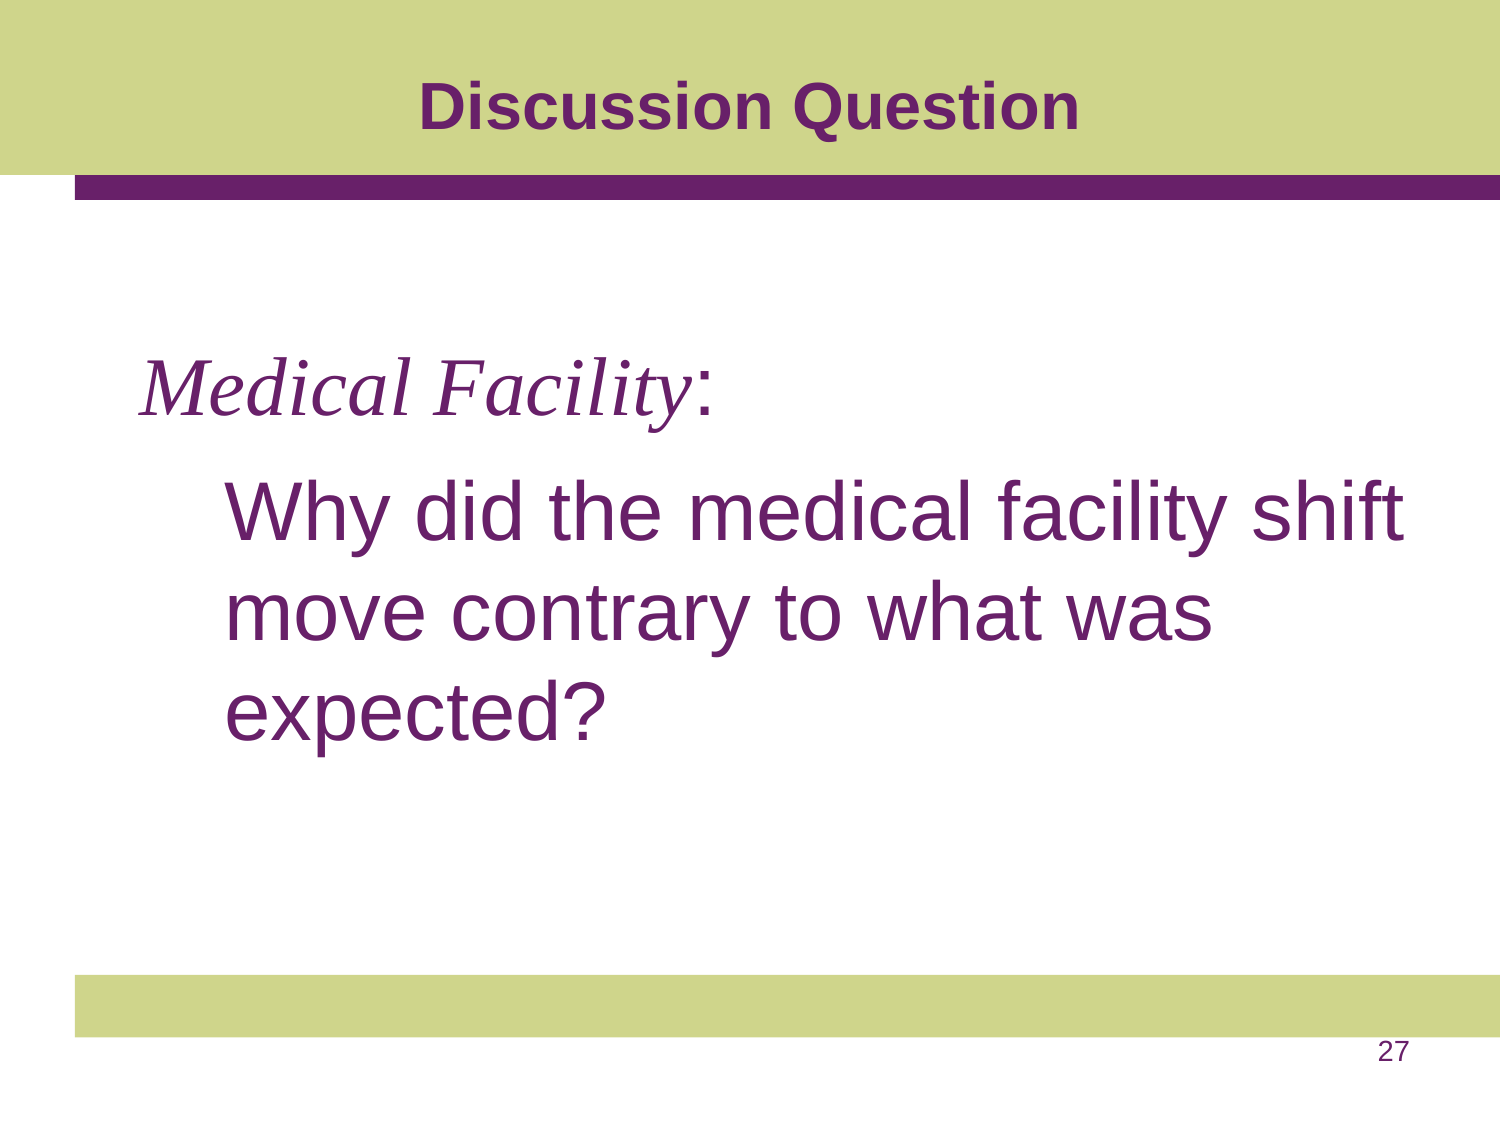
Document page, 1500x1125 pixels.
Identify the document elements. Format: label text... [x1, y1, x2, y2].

text_box 27 [1074, 1024, 1425, 1103]
text_box Medical Facility: Why did the medical facility shift move contrary to what was expected? [125, 324, 1425, 765]
title Discussion Question [74, 62, 1426, 176]
